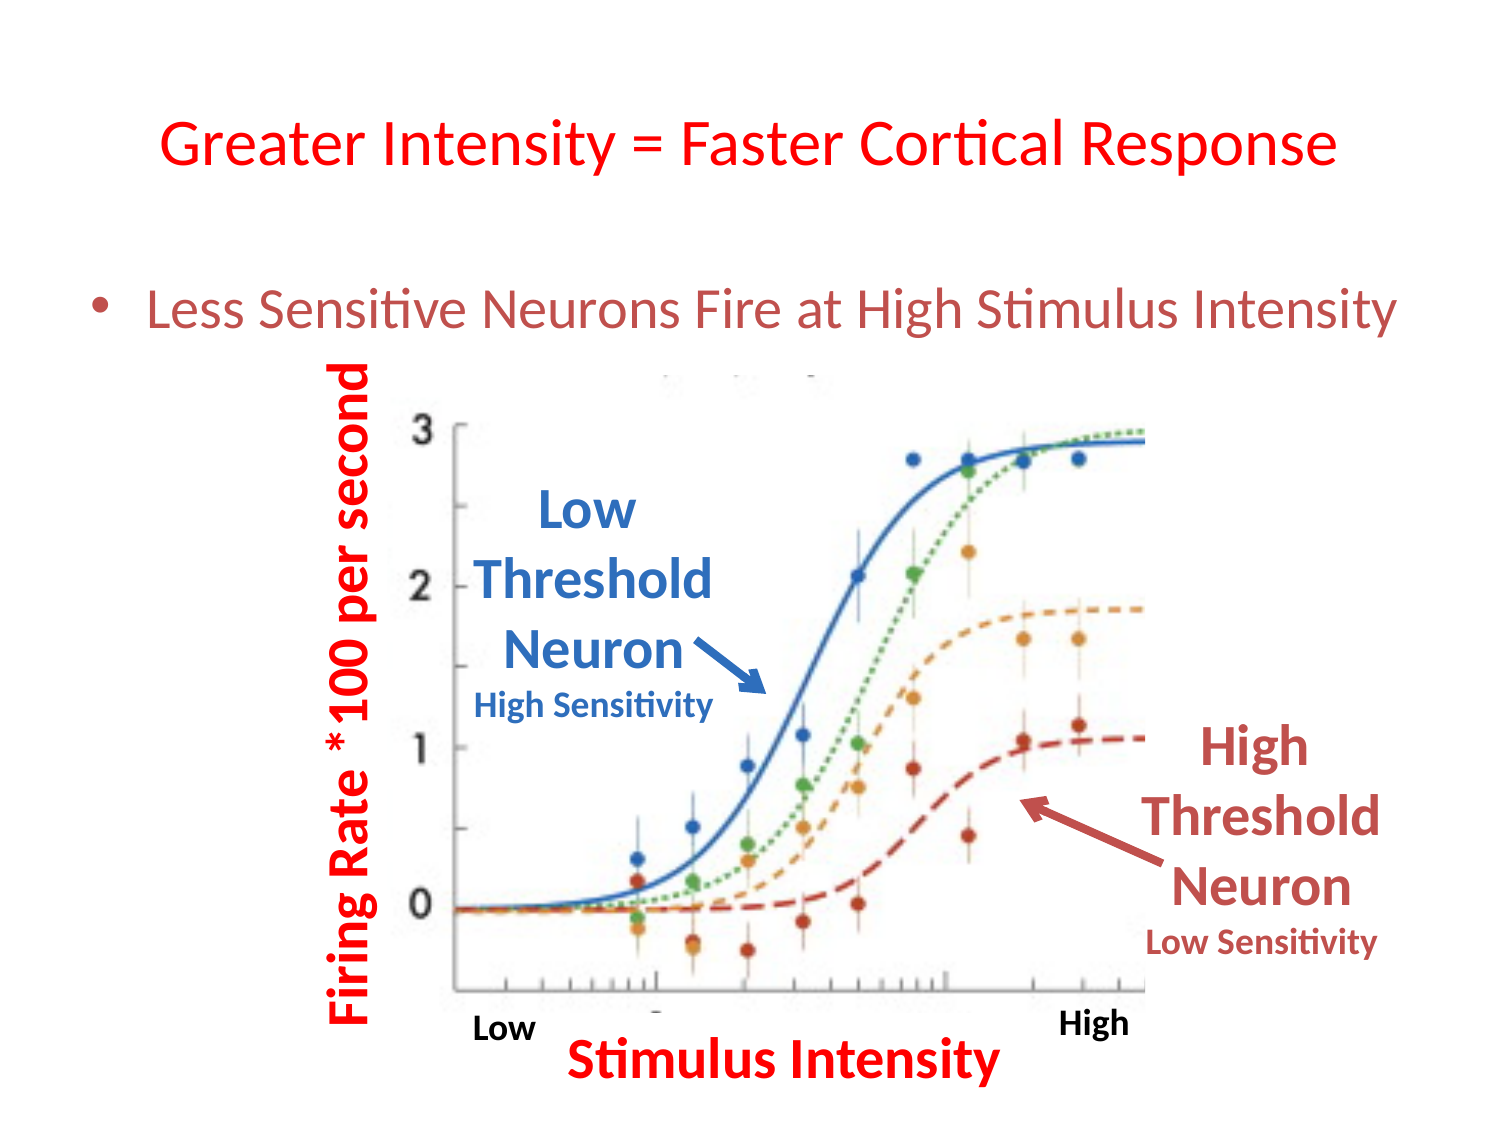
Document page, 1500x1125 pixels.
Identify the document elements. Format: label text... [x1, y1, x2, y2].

text_box Stimulus Intensity [552, 1022, 1017, 1098]
list Less Sensitive Neurons Fire at High Stimulus Intensity [75, 262, 1425, 1005]
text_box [695, 639, 767, 695]
text_box Firing Rate *100 per second [301, 345, 387, 1043]
title Greater Intensity = Faster Cortical Response [75, 45, 1425, 233]
text_box Low [458, 1022, 552, 1055]
text_box High [1044, 1021, 1145, 1050]
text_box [1019, 799, 1163, 864]
text_box High Threshold Neuron Low Sensitivity [1150, 699, 1397, 970]
picture [387, 374, 1146, 1014]
